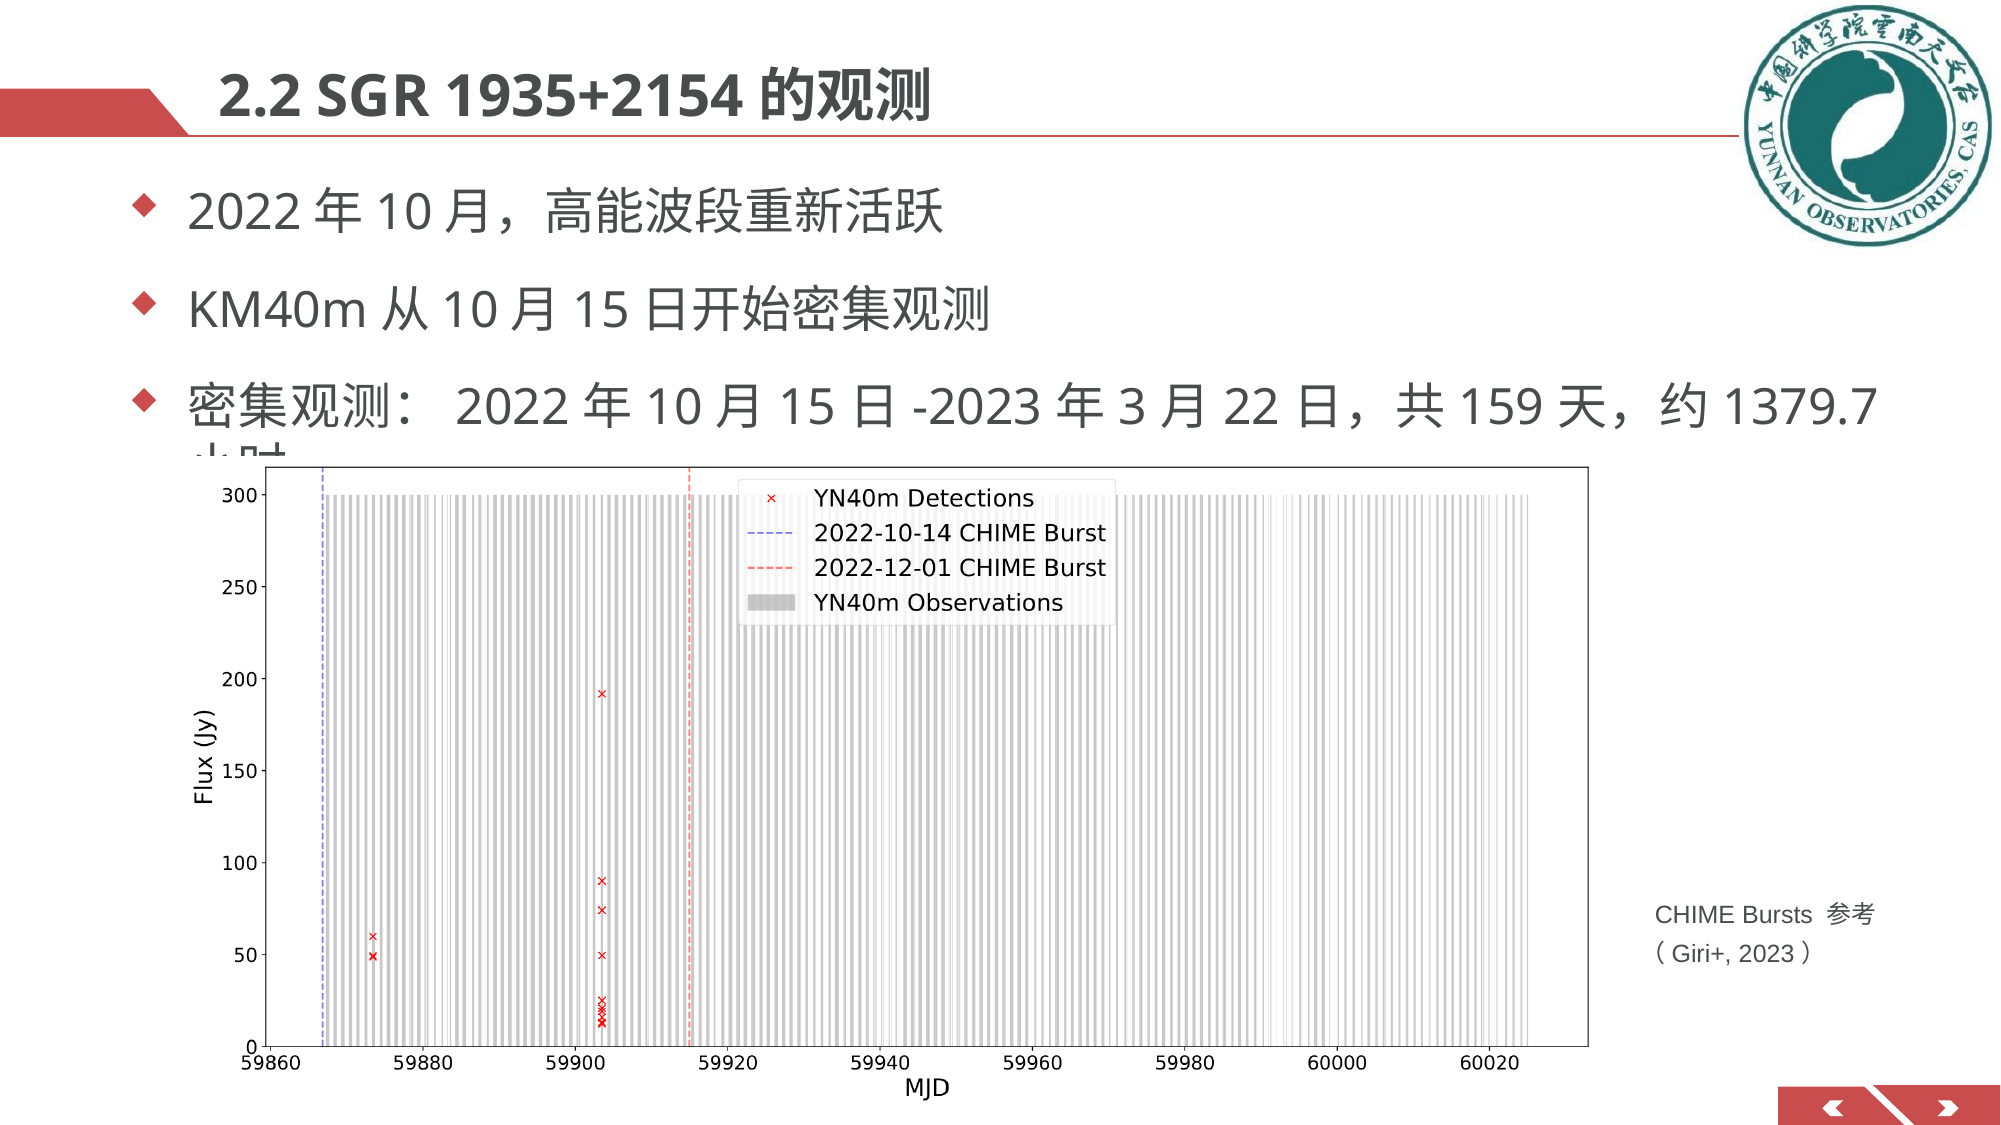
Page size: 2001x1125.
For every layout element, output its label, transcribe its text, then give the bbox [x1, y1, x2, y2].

text_box CHIME Bursts 参考 （Giri+, 2023） [1626, 882, 1946, 976]
title 2.2 SGR 1935+2154的观测 [203, 31, 1722, 137]
picture [187, 456, 1598, 1110]
list 2022年10月，高能波段重新活跃 KM40m从10月15日开始密集观测 密集观测：2022年10月15日-2023年3月22日，共159天，约1379.7小时 [114, 172, 1906, 478]
picture [1739, 0, 2000, 257]
